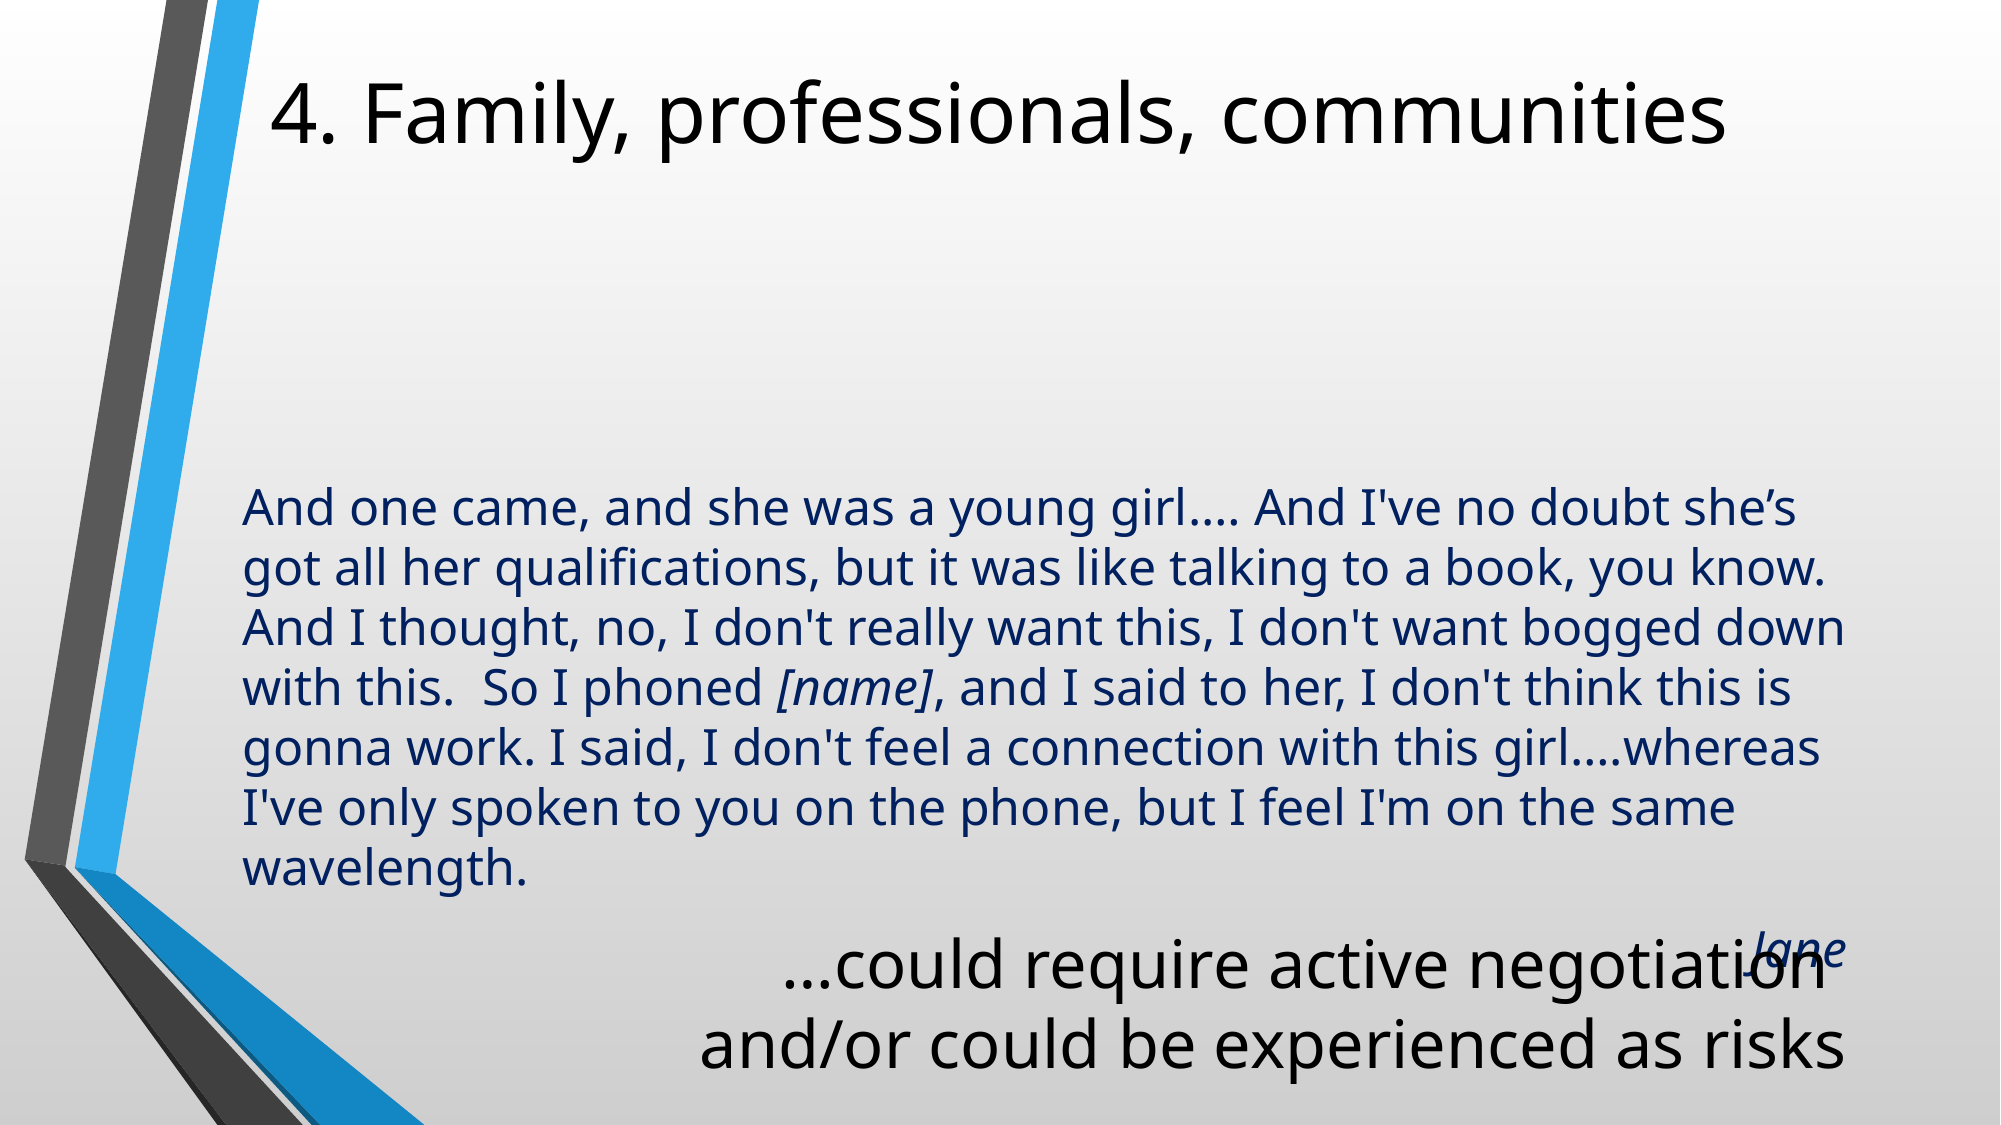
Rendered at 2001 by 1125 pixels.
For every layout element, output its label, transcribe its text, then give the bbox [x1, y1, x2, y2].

text_box …could require active negotiation and/or could be experienced as risks [169, 914, 1863, 1090]
list And one came, and she was a young girl.… And I've no doubt she’s got all her qualifications, but it was like talking to a book, you know. And I thought, no, I don't really want this, I don't want bogged down with this. So I phoned [name], and I said to her, I don't think this is gonna work. I said, I don't feel a connection with this girl….whereas I've only spoken to you on the phone, but I feel I'm on the same wavelength. Jane [227, 229, 1863, 914]
title 4. Family, professionals, communities [137, 1, 1863, 219]
